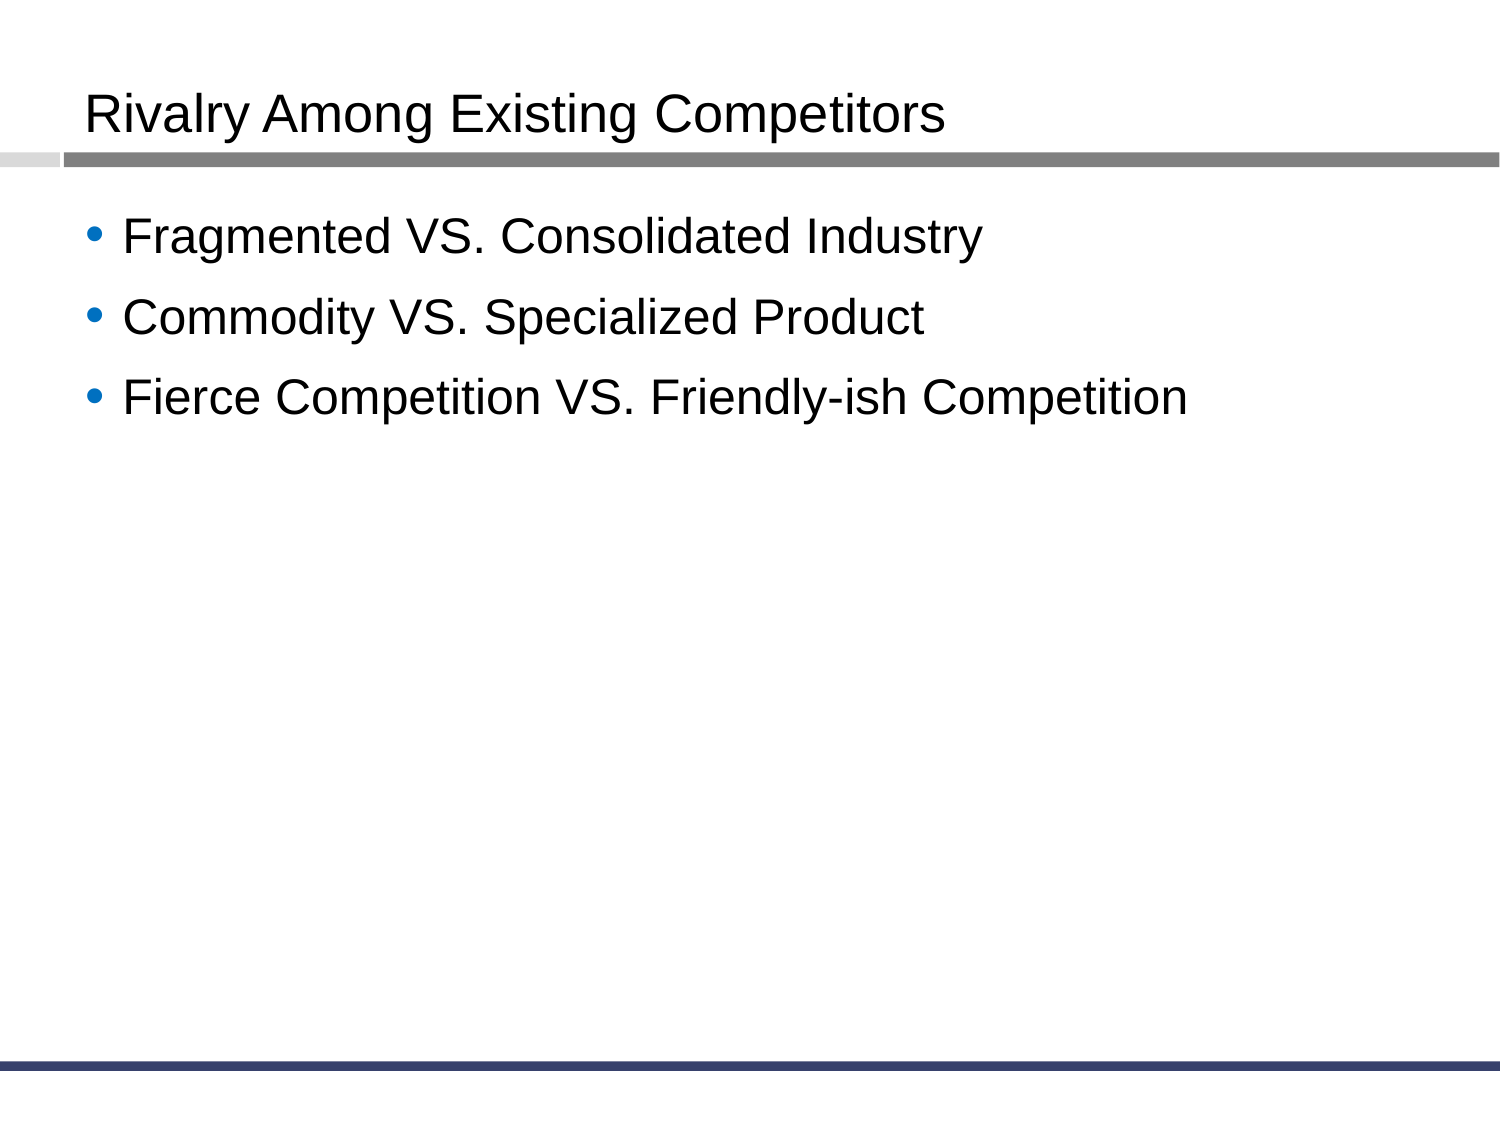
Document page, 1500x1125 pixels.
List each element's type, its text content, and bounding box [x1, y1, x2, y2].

text_box [0, 1061, 1500, 1071]
list Fragmented VS. Consolidated Industry Commodity VS. Specialized Product Fierce Competition VS. Friendly-ish Competition [70, 195, 1429, 1034]
text_box Rivalry Among Existing Competitors [70, 73, 1429, 150]
